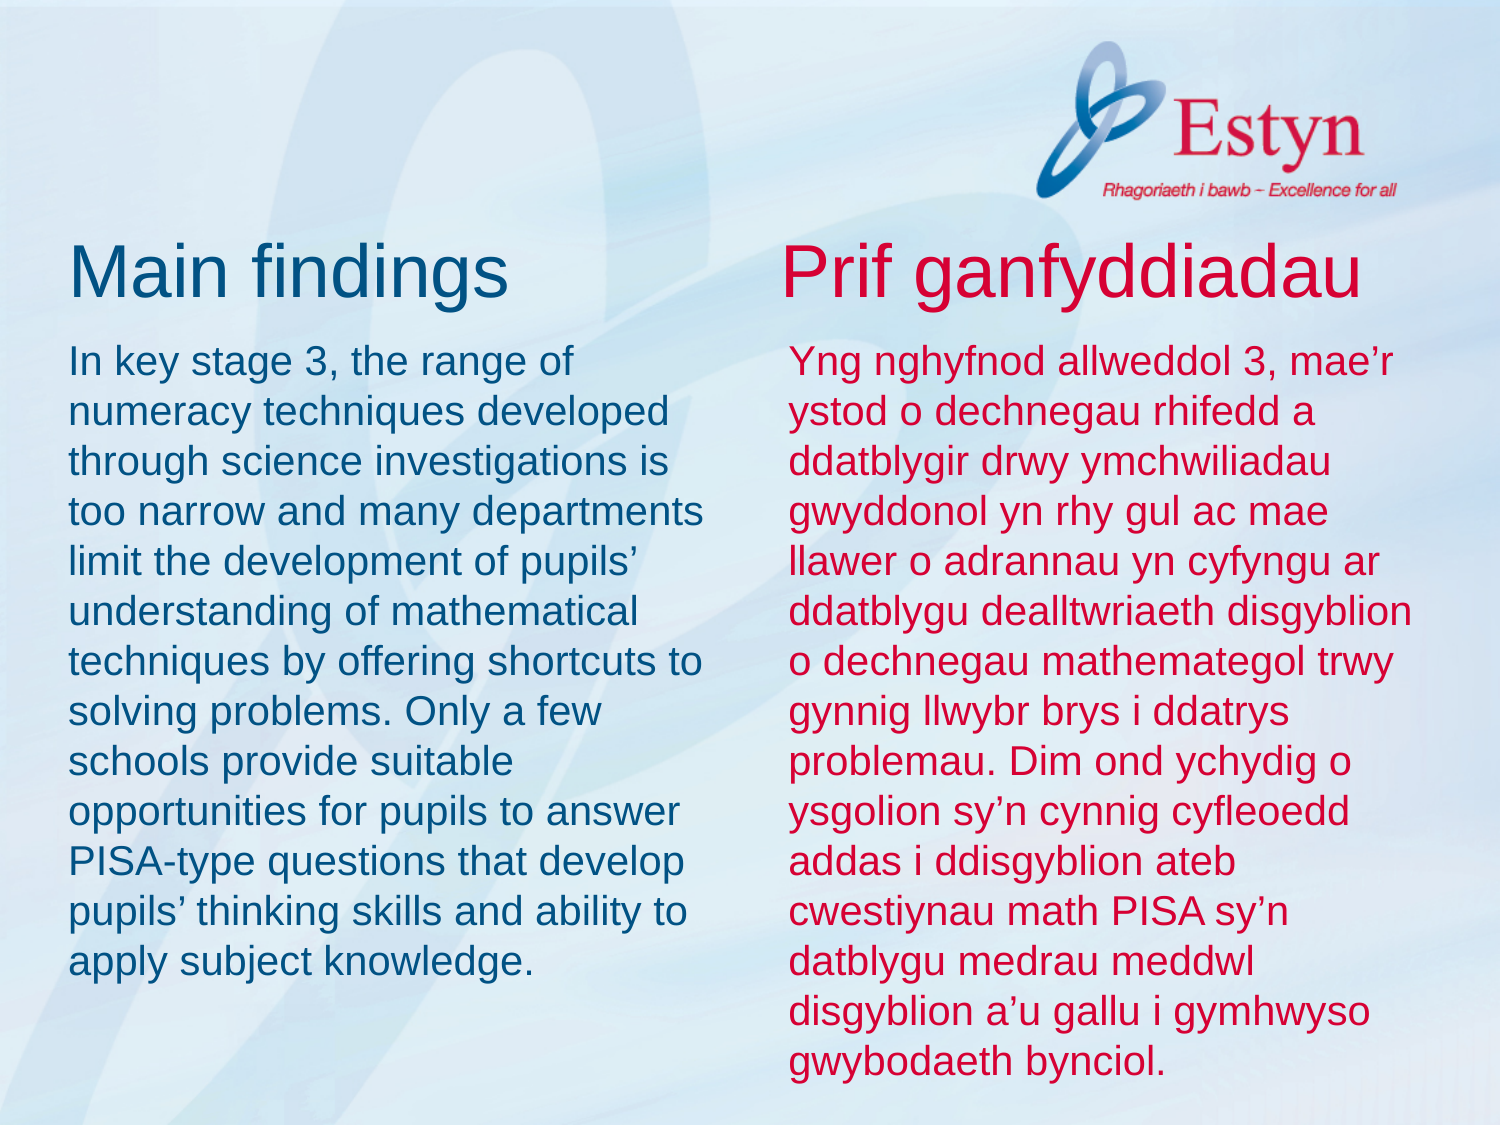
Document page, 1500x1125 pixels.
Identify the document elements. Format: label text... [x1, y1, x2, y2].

picture [0, 0, 1500, 1125]
text_box Yng nghyfnod allweddol 3, mae’r ystod o dechnegau rhifedd a ddatblygir drwy ymchwiliadau gwyddonol yn rhy gul ac mae llawer o adrannau yn cyfyngu ar ddatblygu dealltwriaeth disgyblion o dechnegau mathemategol trwy gynnig llwybr brys i ddatrys problemau. Dim ond ychydig o ysgolion sy’n cynnig cyfleoedd addas i ddisgyblion ateb cwestiynau math PISA sy’n datblygu medrau meddwl disgyblion a’u gallu i gymhwyso gwybodaeth bynciol. [773, 326, 1459, 1125]
list In key stage 3, the range of numeracy techniques developed through science investigations is too narrow and many departments limit the development of pupils’ understanding of mathematical techniques by offering shortcuts to solving problems. Only a few schools provide suitable opportunities for pupils to answer PISA-type questions that develop pupils’ thinking skills and ability to apply subject knowledge. [53, 326, 750, 1094]
title Main findings Prif ganfyddiadau [53, 208, 1459, 327]
